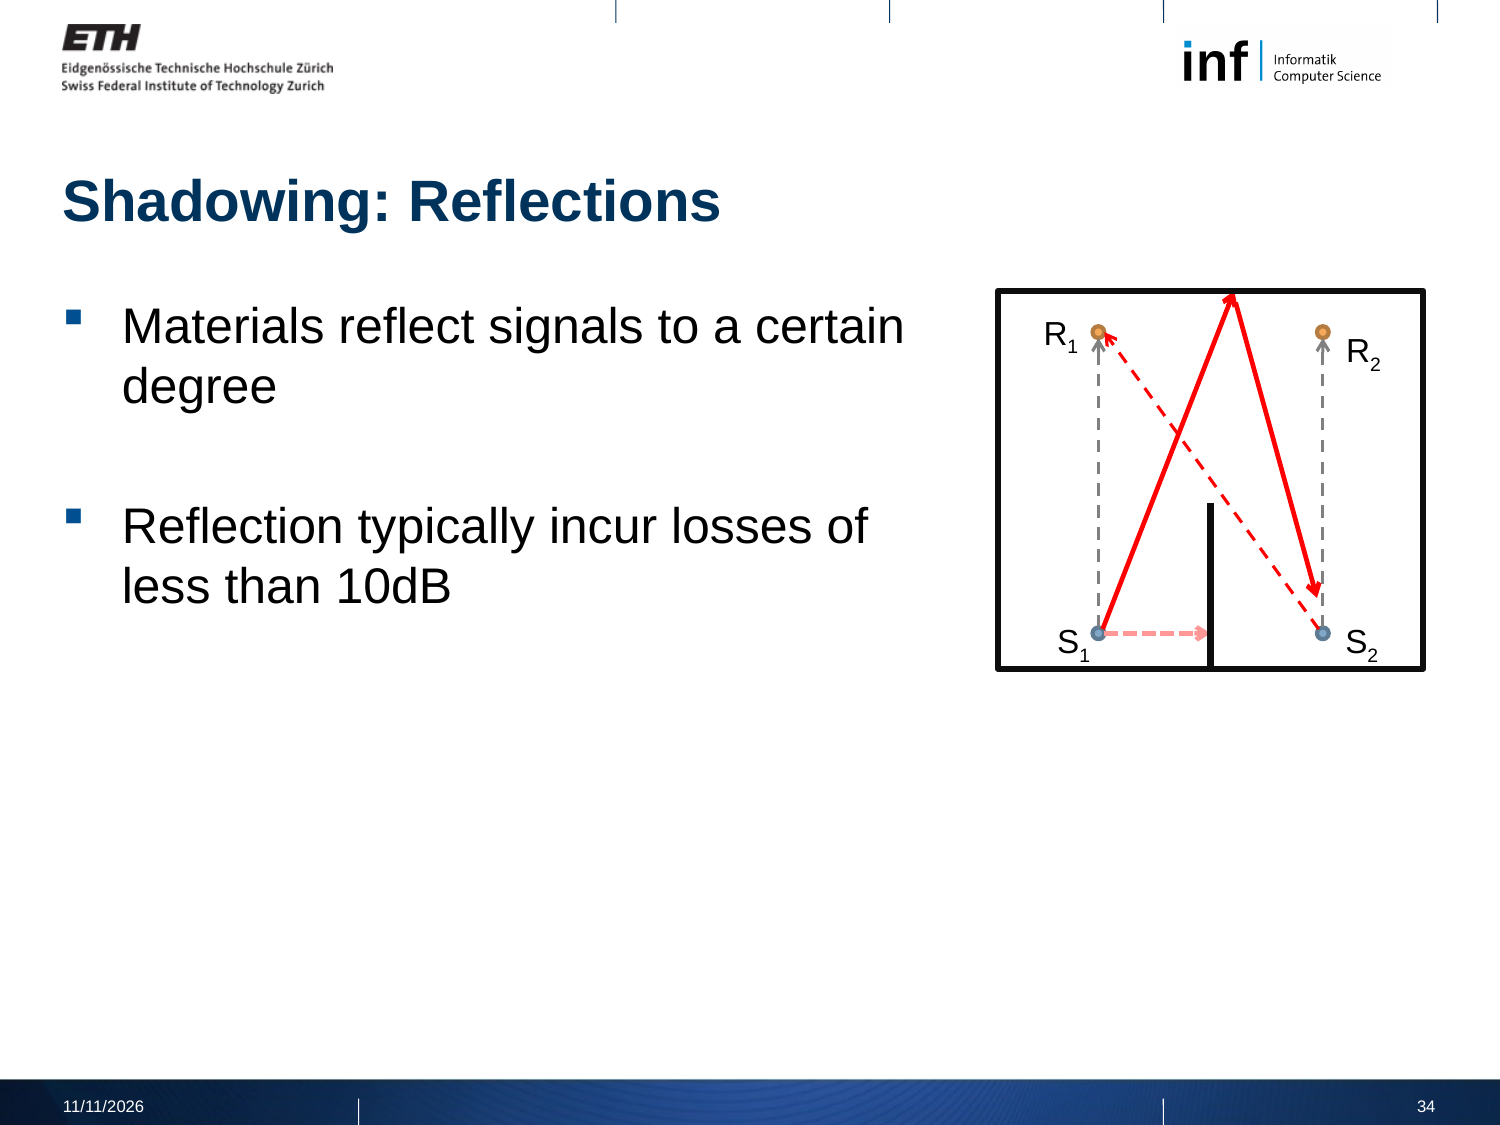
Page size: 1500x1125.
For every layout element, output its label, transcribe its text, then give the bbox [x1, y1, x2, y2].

title Shadowing: Reflections [62, 156, 1438, 284]
slide_number 34 [1181, 1088, 1451, 1125]
picture [1171, 22, 1397, 94]
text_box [997, 290, 1424, 670]
picture [62, 24, 333, 94]
picture [0, 1078, 1500, 1125]
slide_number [47, 1088, 347, 1125]
list Materials reflect signals to a certain degree Reflection typically incur losses of less than 10dB [62, 286, 963, 1055]
